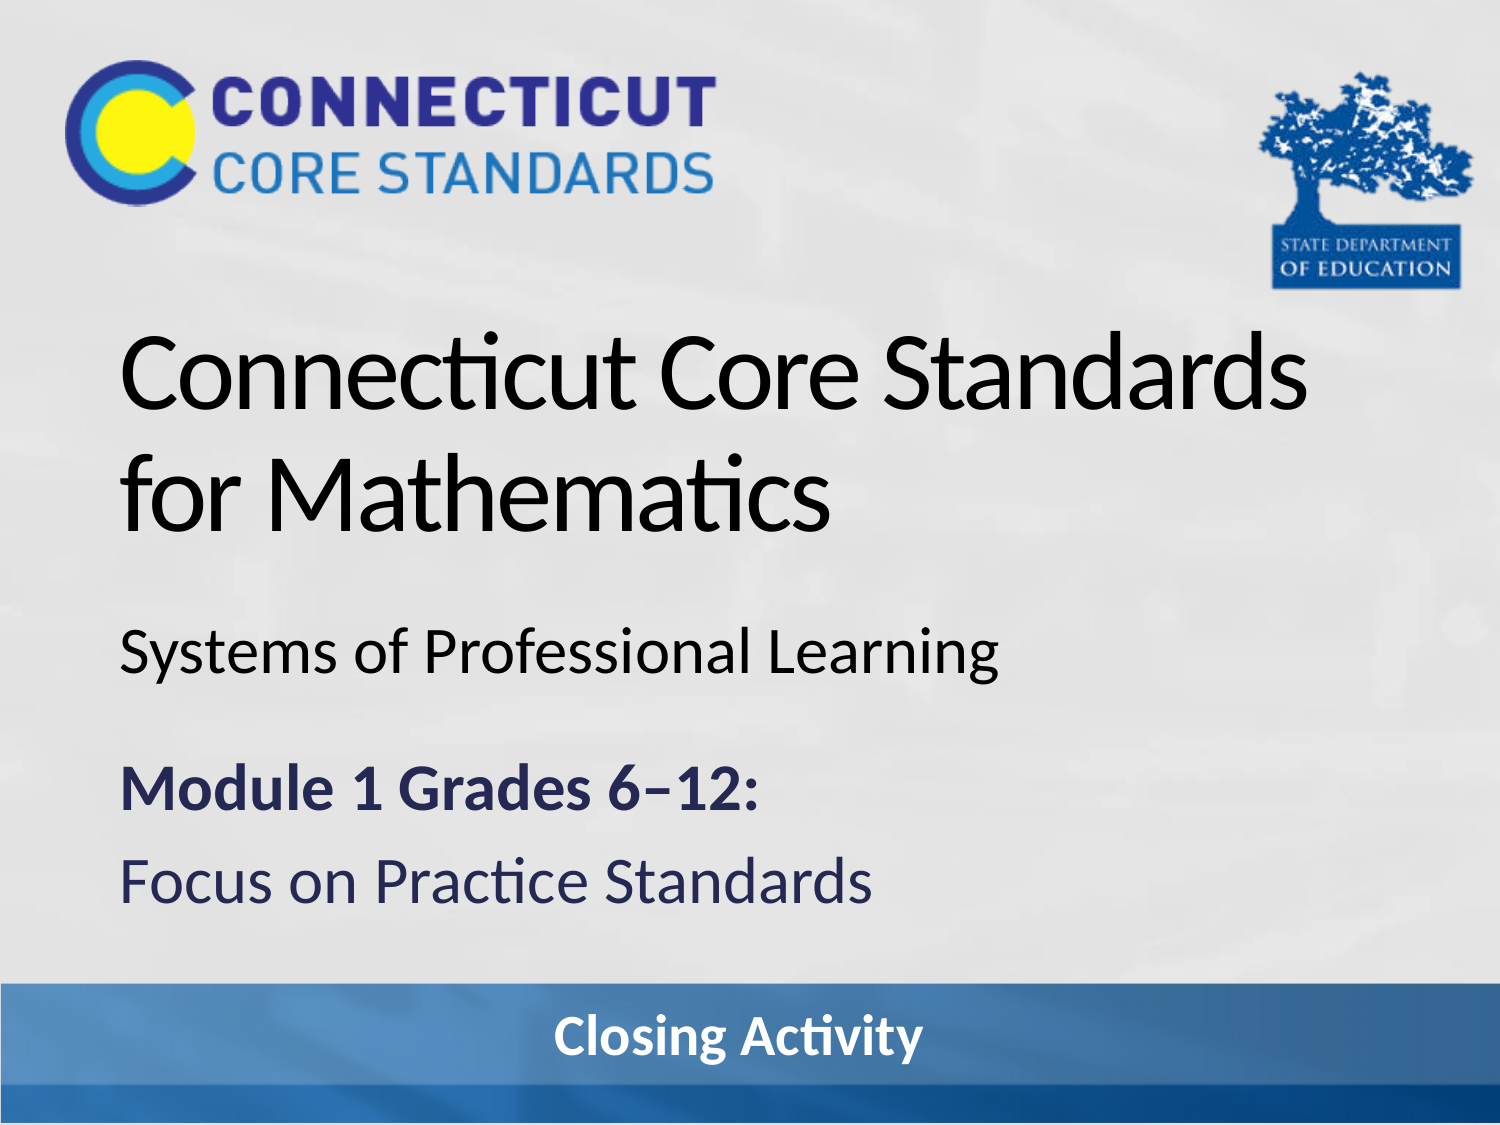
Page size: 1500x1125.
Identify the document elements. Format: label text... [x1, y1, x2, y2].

text_box Module 1 Grades 6–12: Focus on Practice Standards [119, 745, 1077, 926]
title Connecticut Core Standards for Mathematics [119, 312, 1380, 563]
picture [0, 0, 1500, 983]
picture [0, 984, 1500, 1125]
subtitle Systems of Professional Learning [119, 616, 1380, 692]
